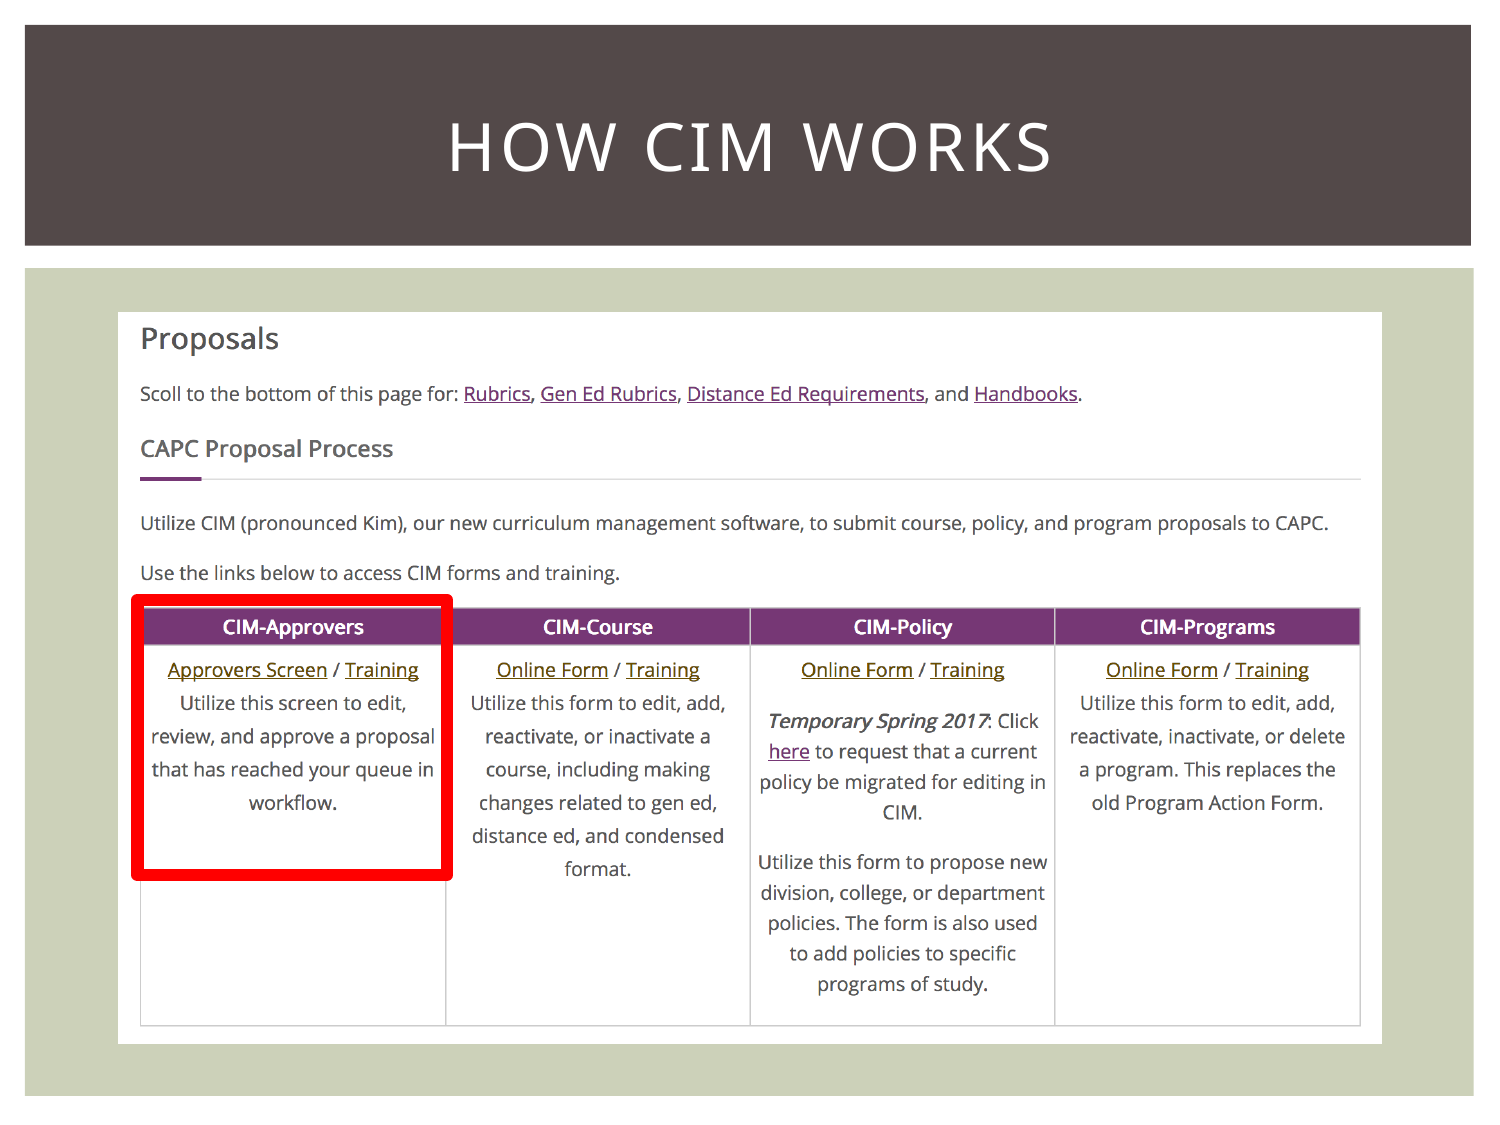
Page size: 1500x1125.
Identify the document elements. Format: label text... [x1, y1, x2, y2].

picture [118, 312, 1382, 1045]
title HOW CIM WORKS [62, 58, 1438, 232]
